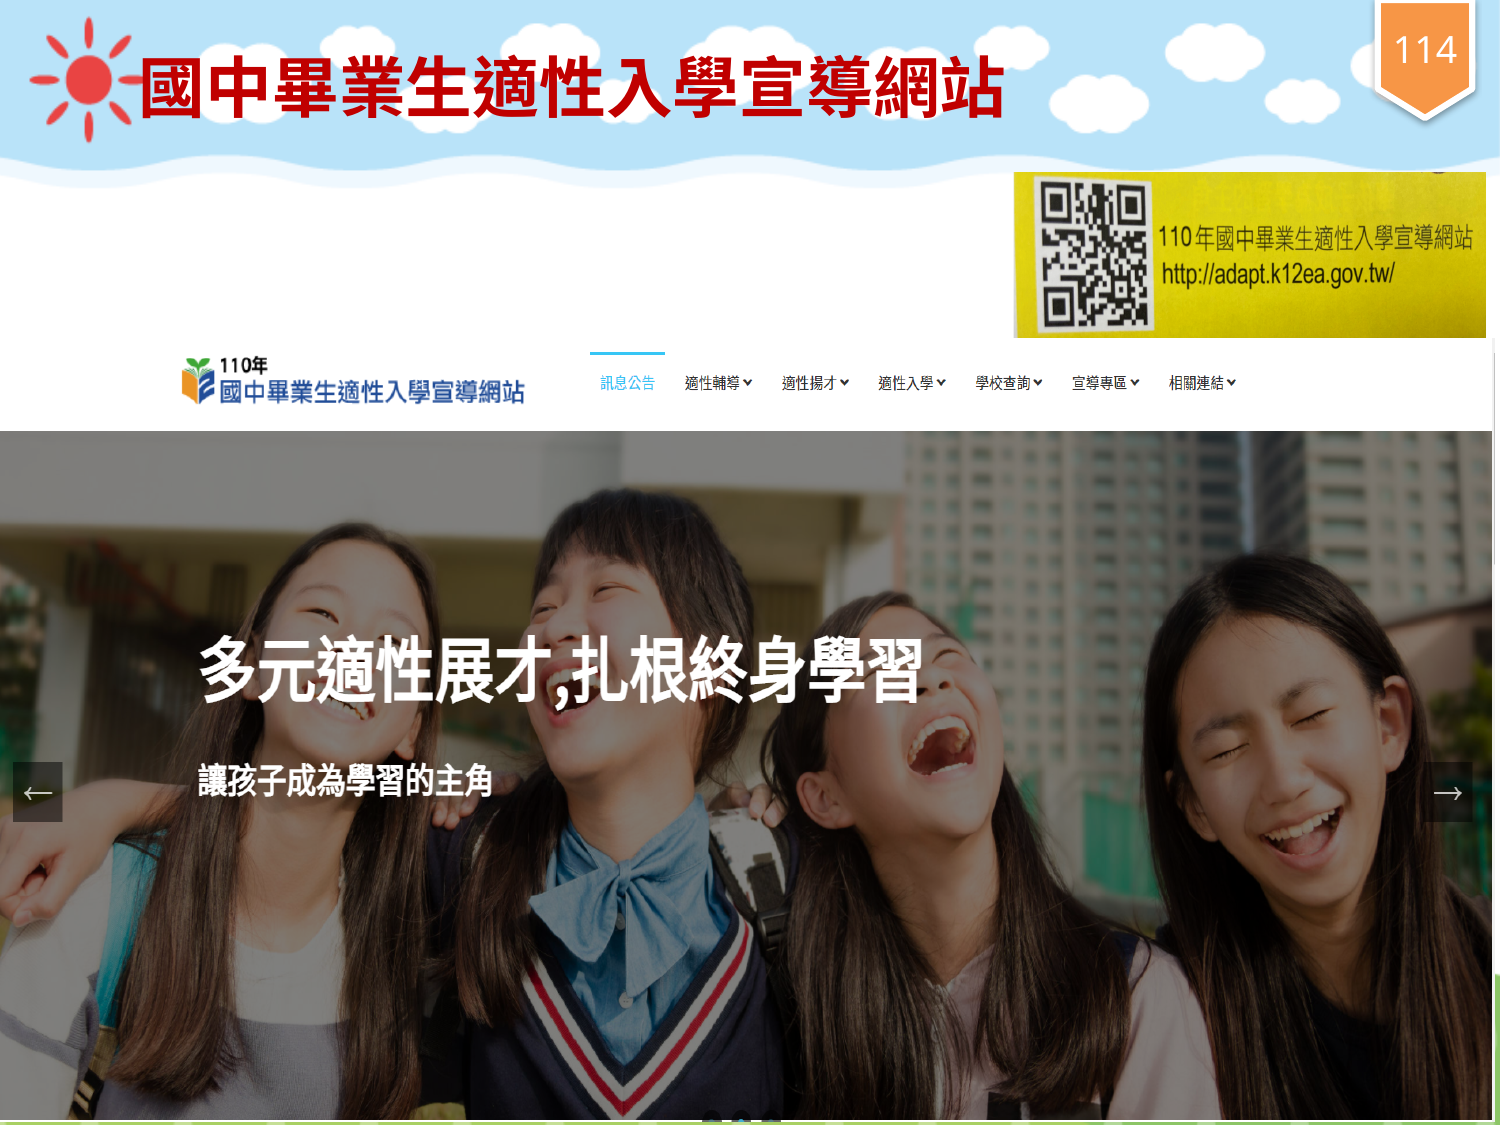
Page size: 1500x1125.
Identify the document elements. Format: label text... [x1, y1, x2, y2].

picture [0, 0, 1500, 1125]
title 國中畢業生適性入學宣導網站 [123, 0, 1453, 185]
